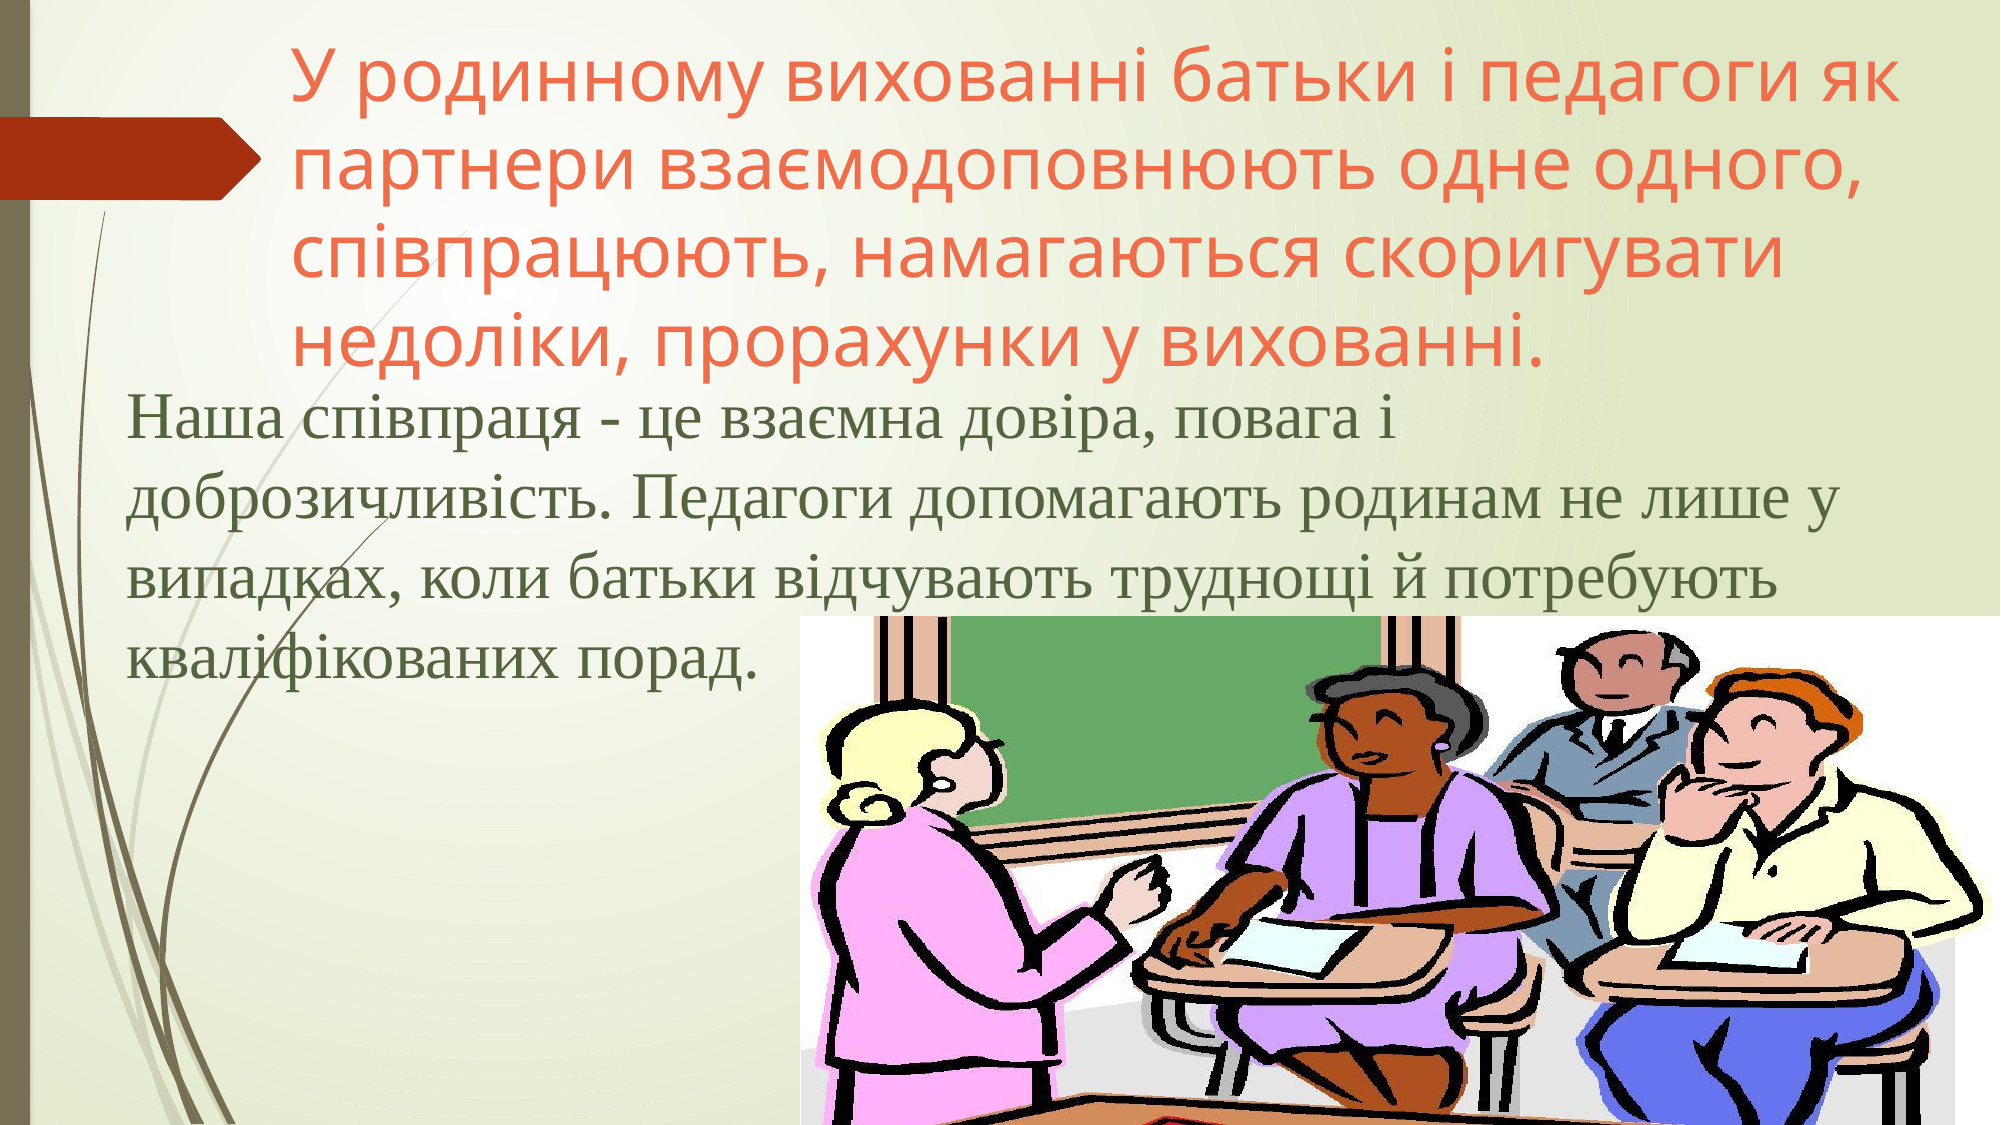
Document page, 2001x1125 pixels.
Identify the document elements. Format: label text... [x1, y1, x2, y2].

text_box Наша співпраця - це взаємна довіра, повага і доброзичливість. Педагоги допомагають родинам не лише у випадках, коли батьки відчувають труднощі й потребують кваліфікованих порад. [111, 364, 1915, 779]
picture [800, 616, 2000, 1125]
title У родинному вихованні батьки і педагоги як партнери взаємодоповнюють одне одного, співпрацюють, намагаються скоригувати недоліки, прорахунки у вихованні. [275, 20, 1931, 398]
